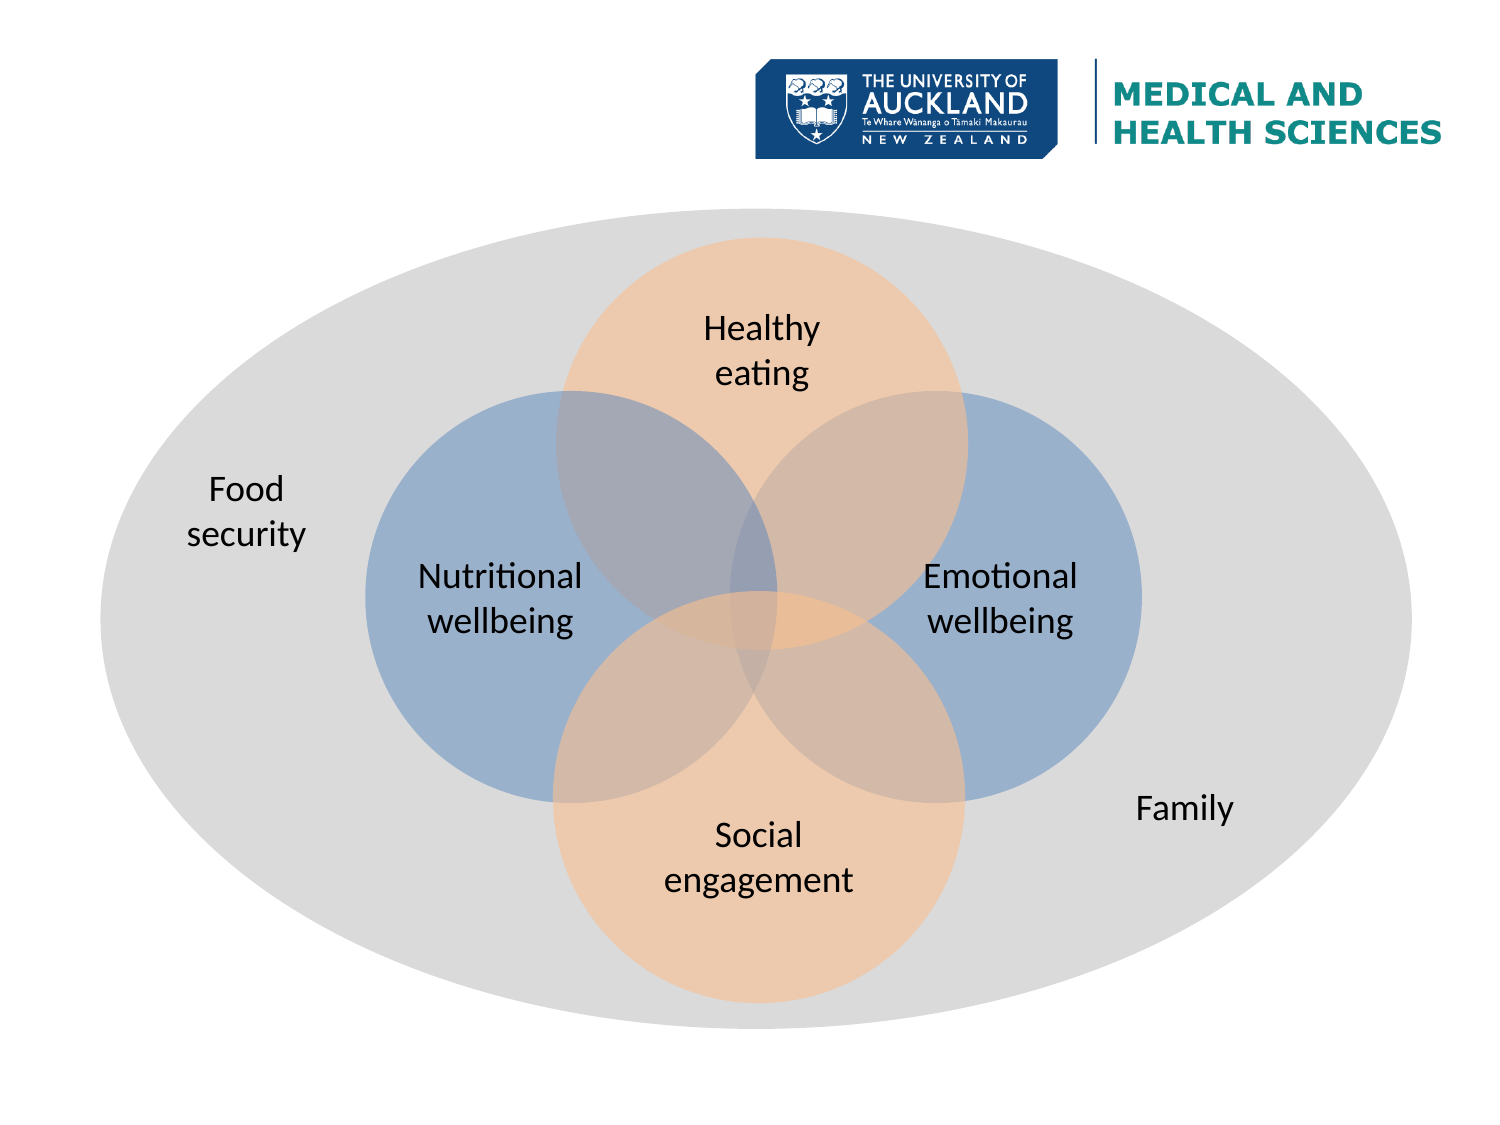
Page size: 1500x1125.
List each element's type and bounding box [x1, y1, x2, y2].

text_box [100, 208, 1413, 1030]
picture [755, 58, 1441, 159]
